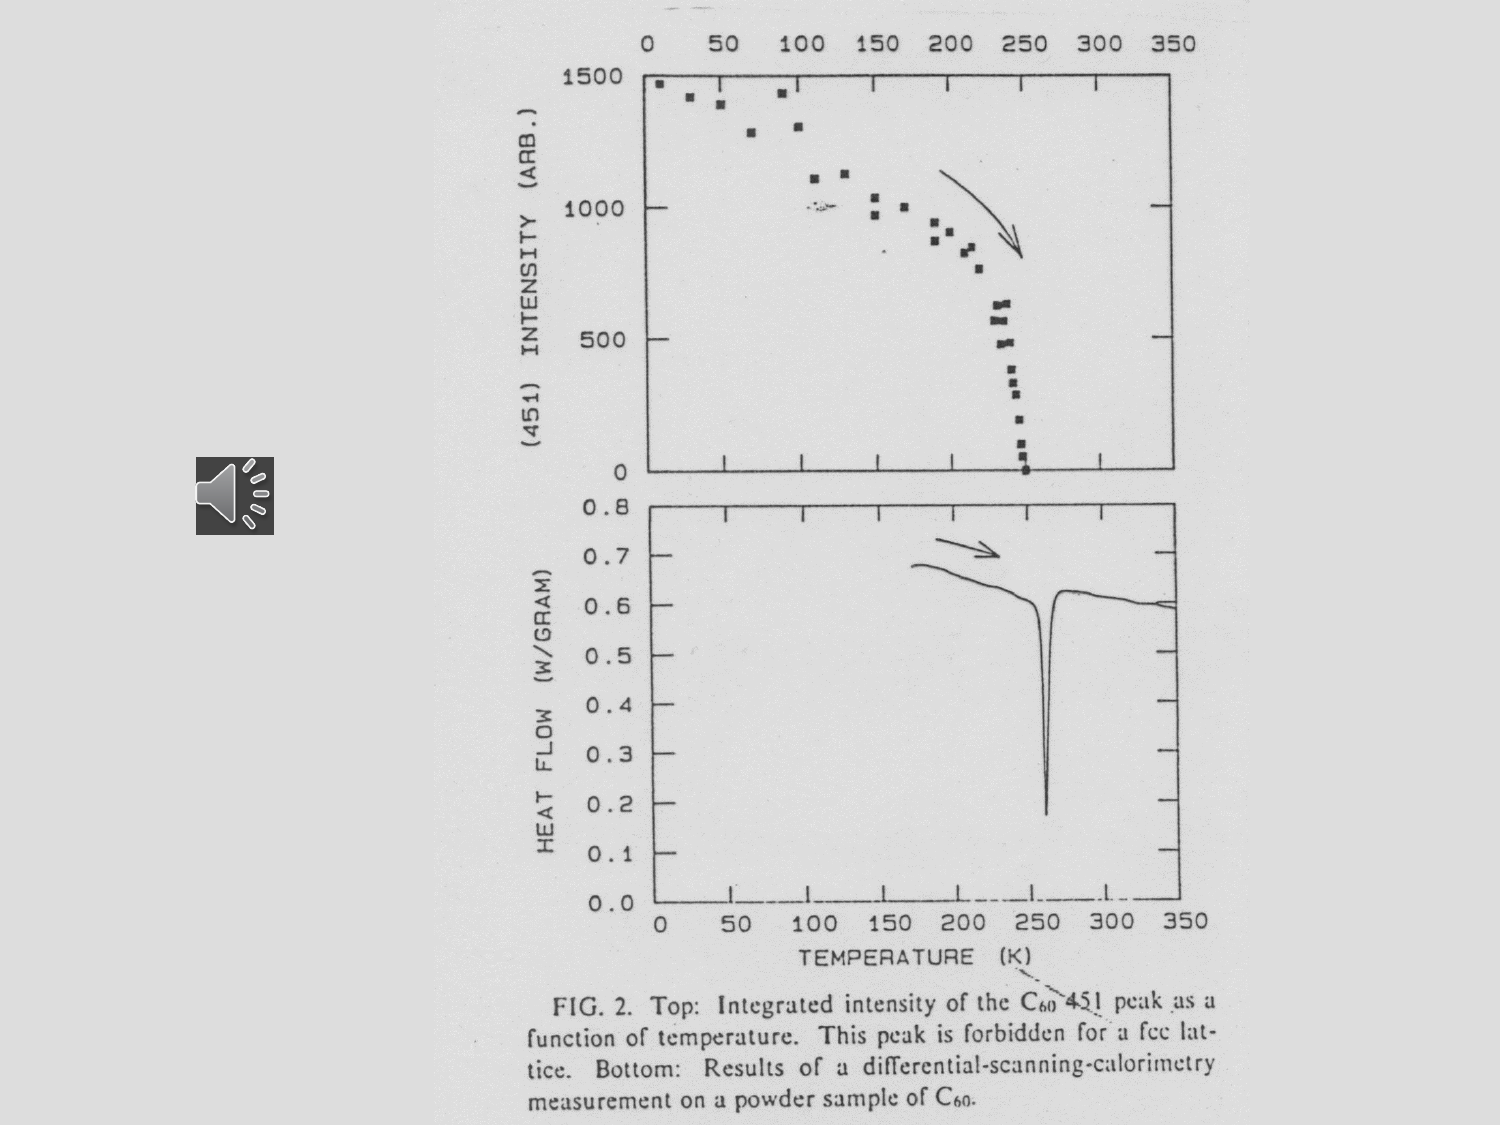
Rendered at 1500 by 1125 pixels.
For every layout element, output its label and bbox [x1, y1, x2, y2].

picture [434, 0, 1250, 1125]
picture [194, 455, 275, 537]
